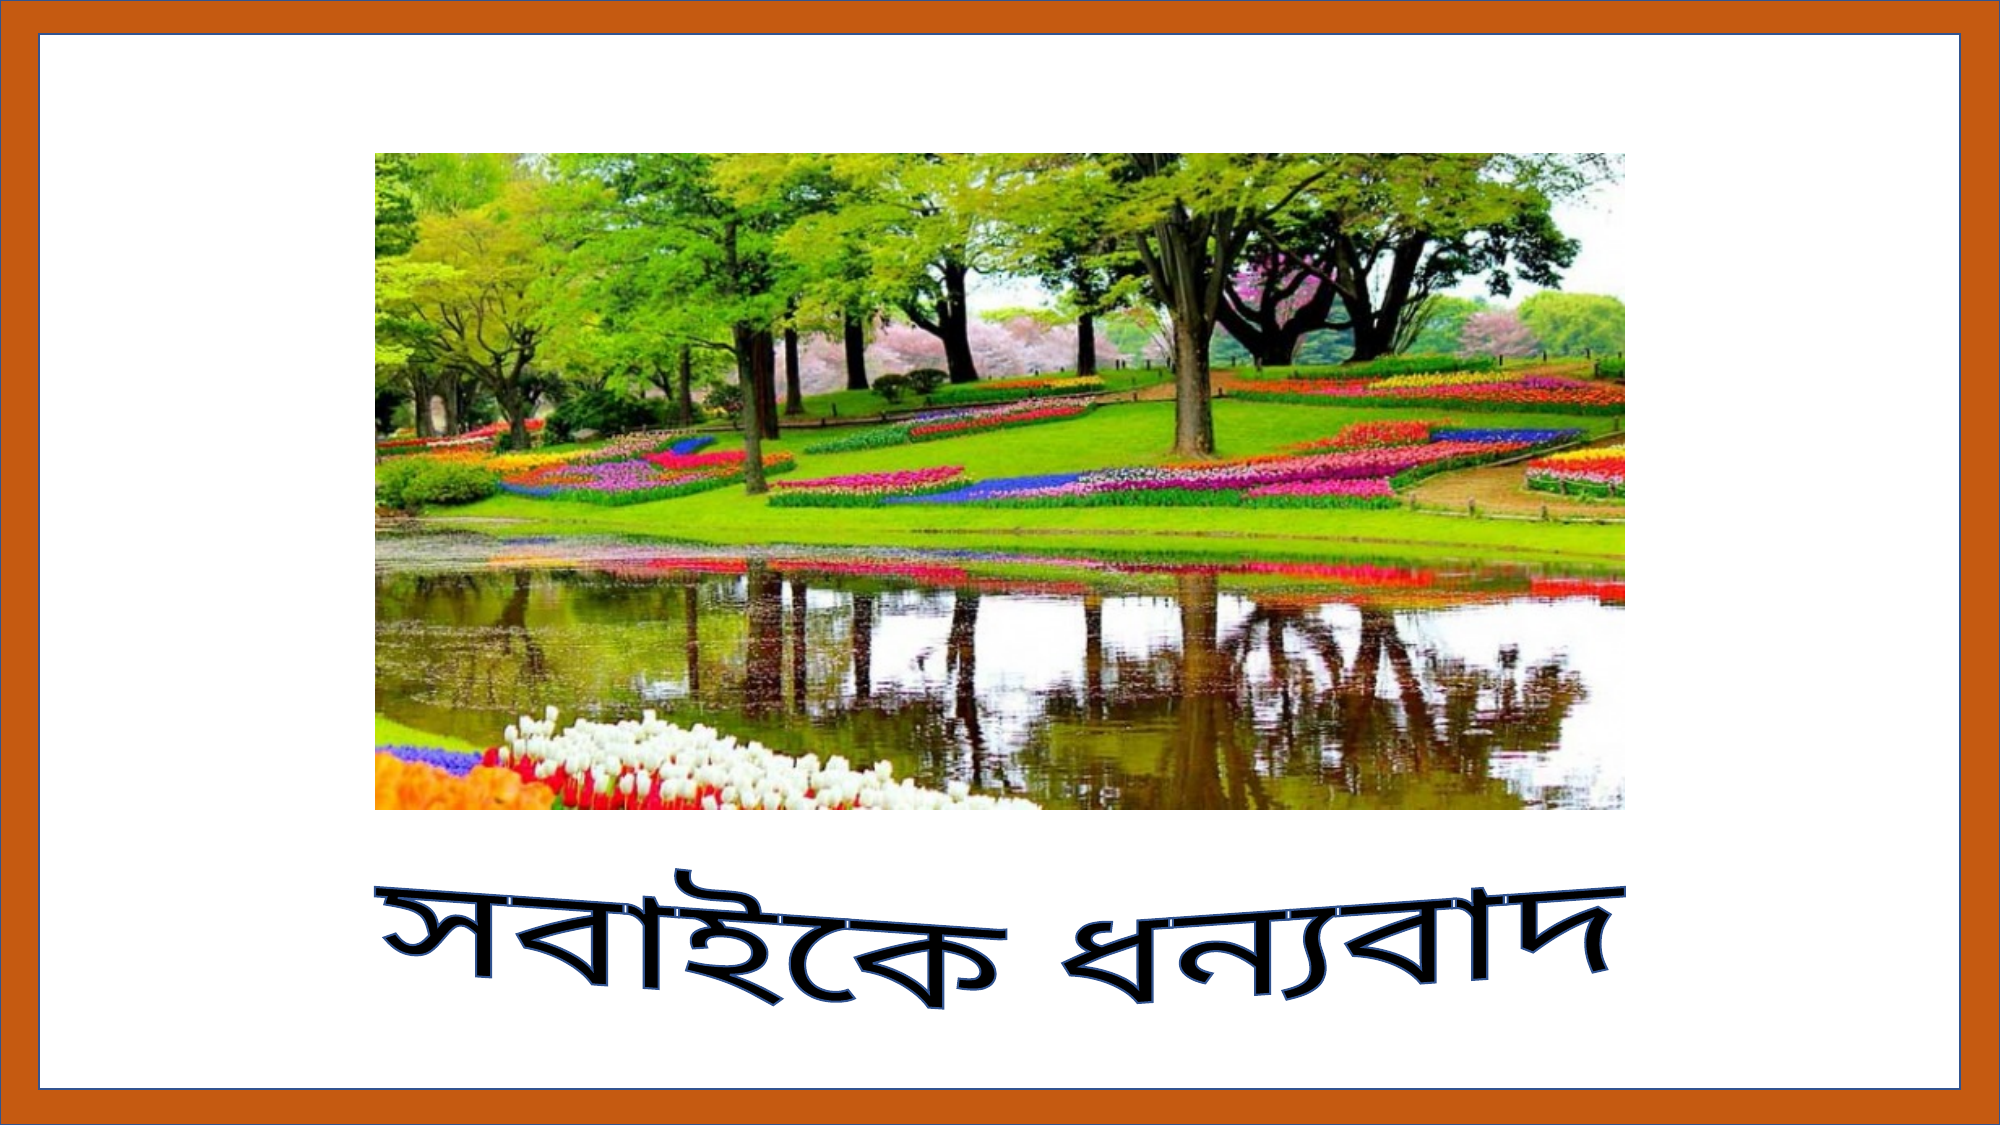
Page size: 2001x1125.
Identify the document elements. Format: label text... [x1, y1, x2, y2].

text_box [0, 0, 2000, 1125]
text_box সবাইকে ধন্যবাদ [373, 868, 1008, 1010]
text_box সবাইকে ধন্যবাদ [1060, 885, 1626, 1005]
text_box [38, 33, 1961, 1090]
picture [374, 153, 1625, 811]
